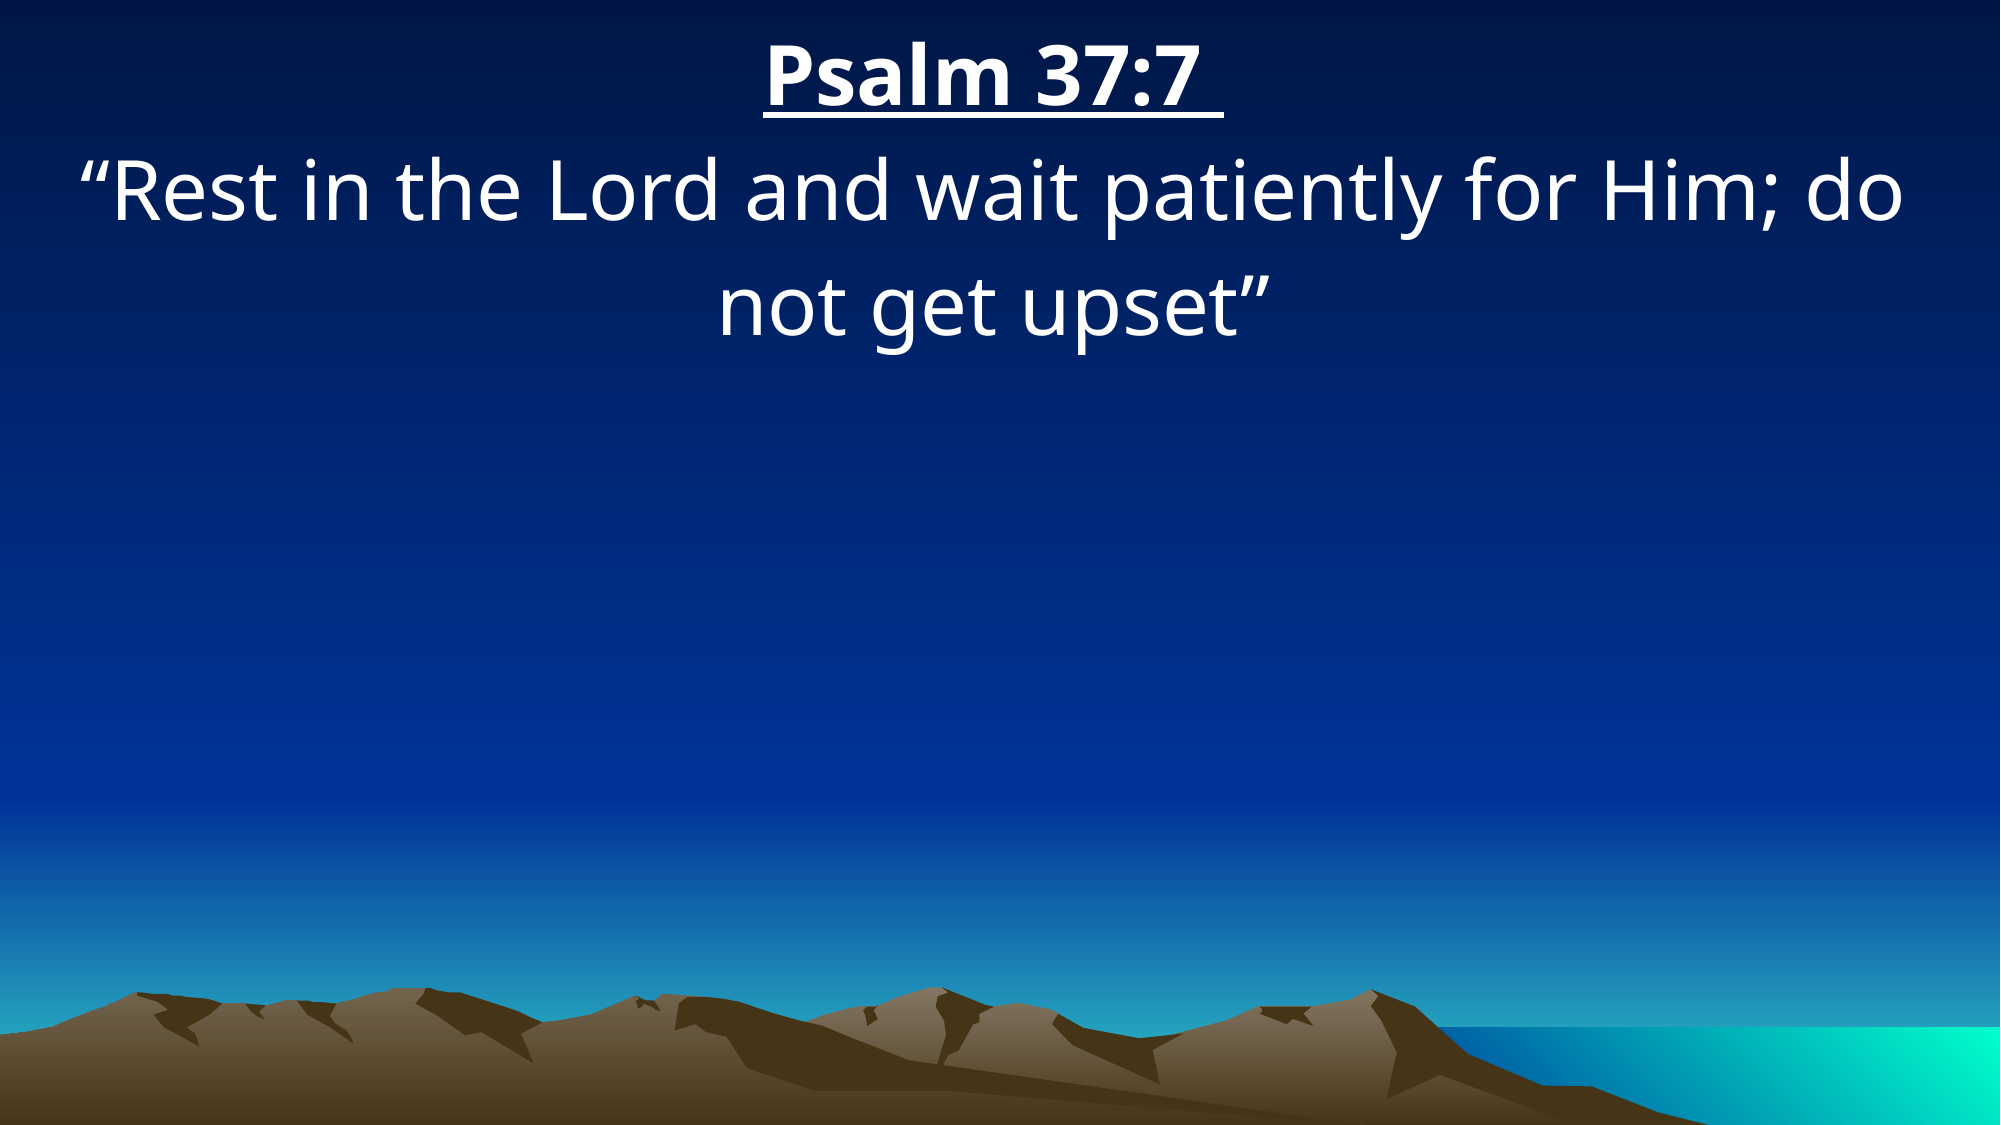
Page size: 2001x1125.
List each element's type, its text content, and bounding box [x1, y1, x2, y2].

text_box Psalm 37:7 “Rest in the Lord and wait patiently for Him; do not get upset” [12, 0, 1975, 825]
